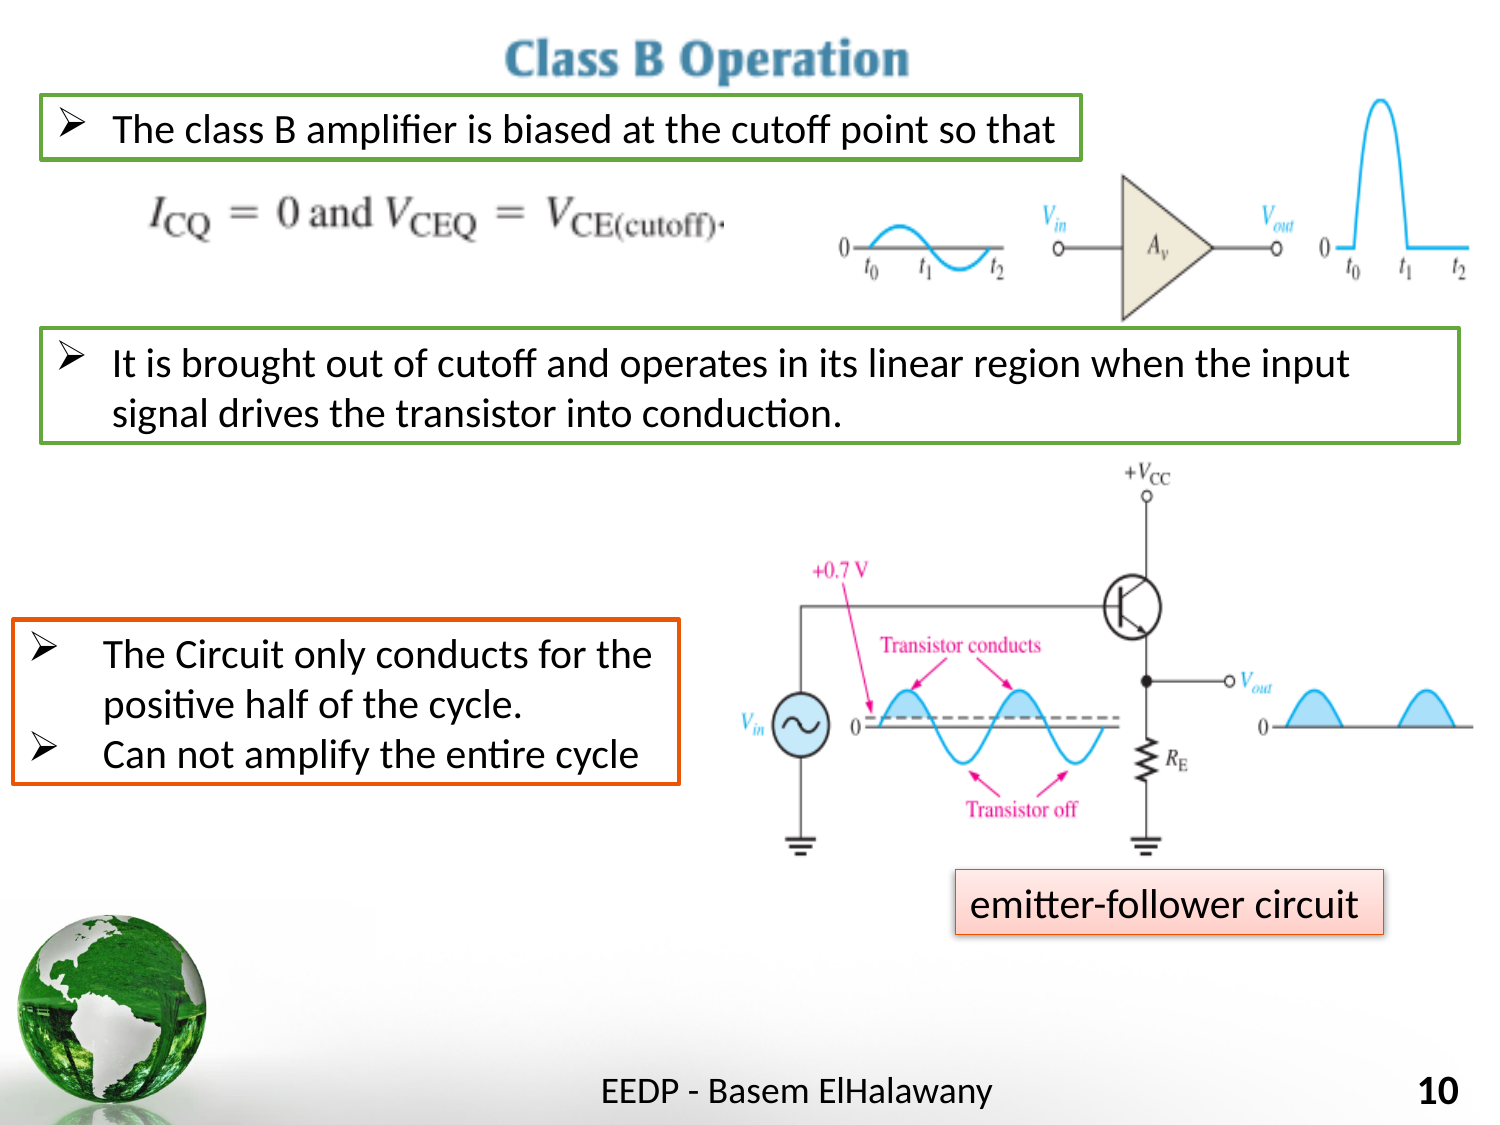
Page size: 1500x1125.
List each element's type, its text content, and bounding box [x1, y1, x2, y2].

picture [138, 184, 724, 247]
picture [0, 429, 1500, 1125]
text_box The Circuit only conducts for the positive half of the cycle. Can not amplify the entire cycle [11, 617, 681, 786]
text_box The class B amplifier is biased at the cutoff point so that [39, 93, 823, 162]
text_box emitter-follower circuit [955, 878, 1384, 935]
footer EEDP - Basem ElHalawany [466, 1058, 1128, 1119]
picture [501, 18, 1493, 327]
slide_number 10 [1376, 1057, 1475, 1118]
text_box It is brought out of cutoff and operates in its linear region when the input signal drives the transistor into conduction. [39, 326, 1461, 445]
